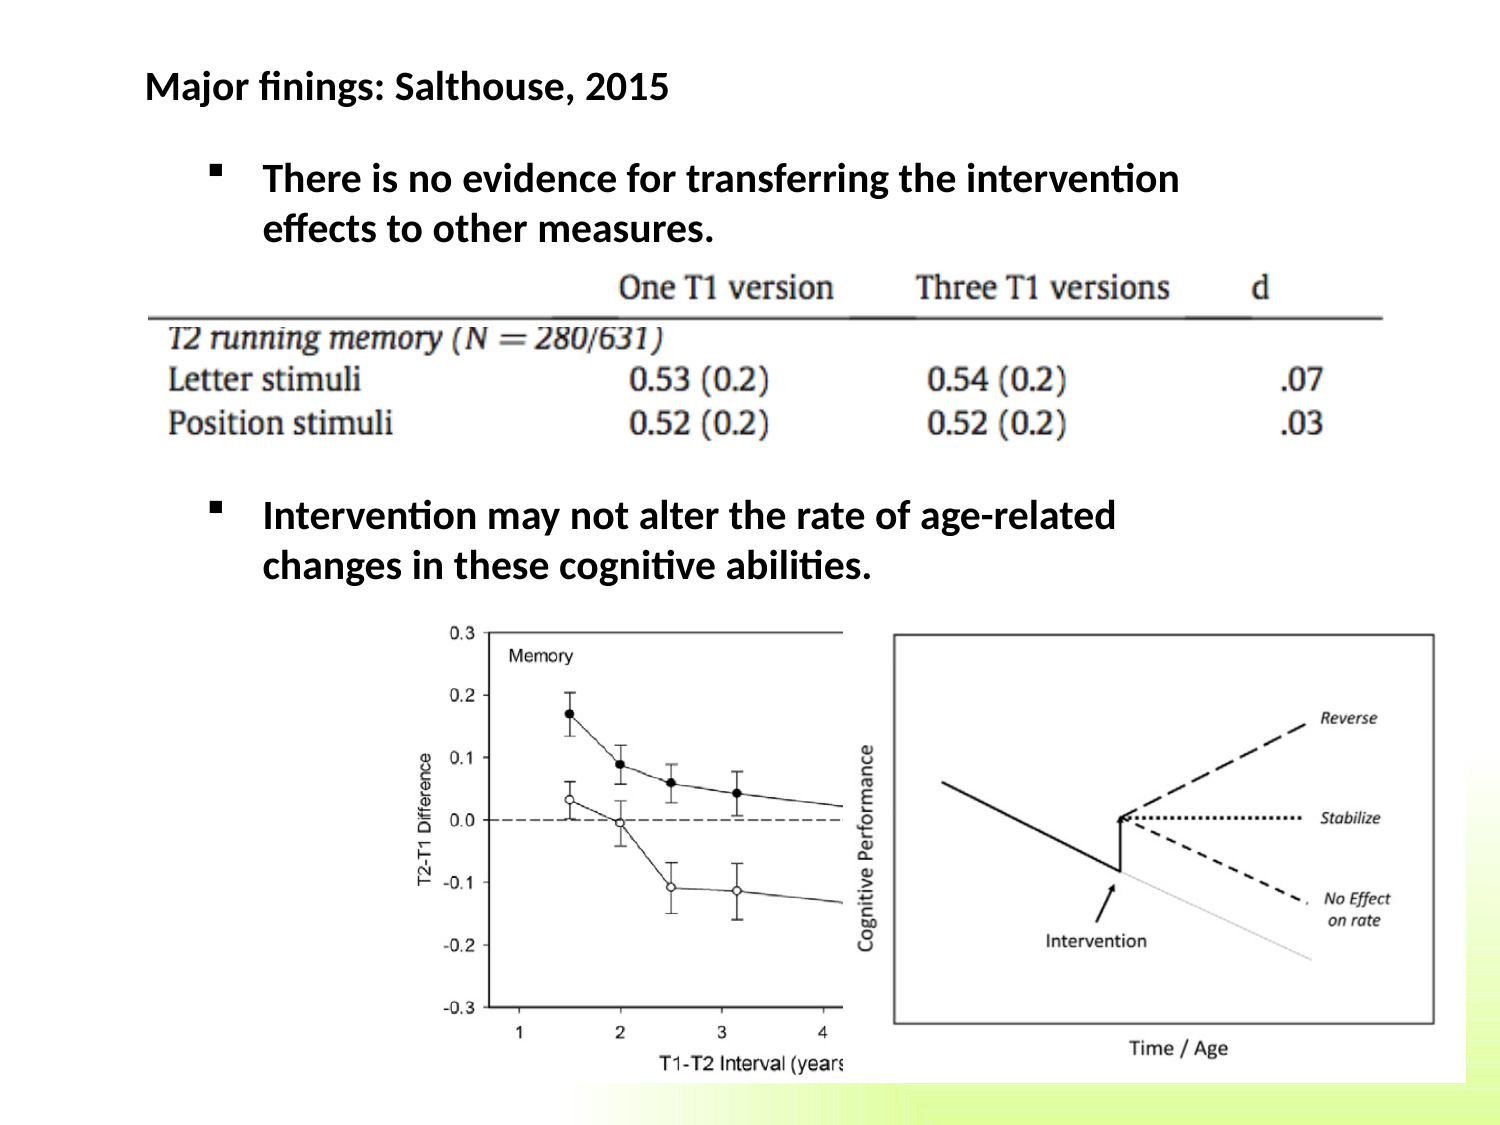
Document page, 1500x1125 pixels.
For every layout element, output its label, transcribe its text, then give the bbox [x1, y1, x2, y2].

text_box There is no evidence for transferring the intervention effects to other measures. [191, 143, 1317, 255]
text_box Major finings: Salthouse, 2015 [129, 51, 686, 117]
picture [410, 615, 1466, 1084]
text_box Intervention may not alter the rate of age-related changes in these cognitive abilities. [191, 480, 1264, 596]
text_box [147, 257, 1384, 459]
